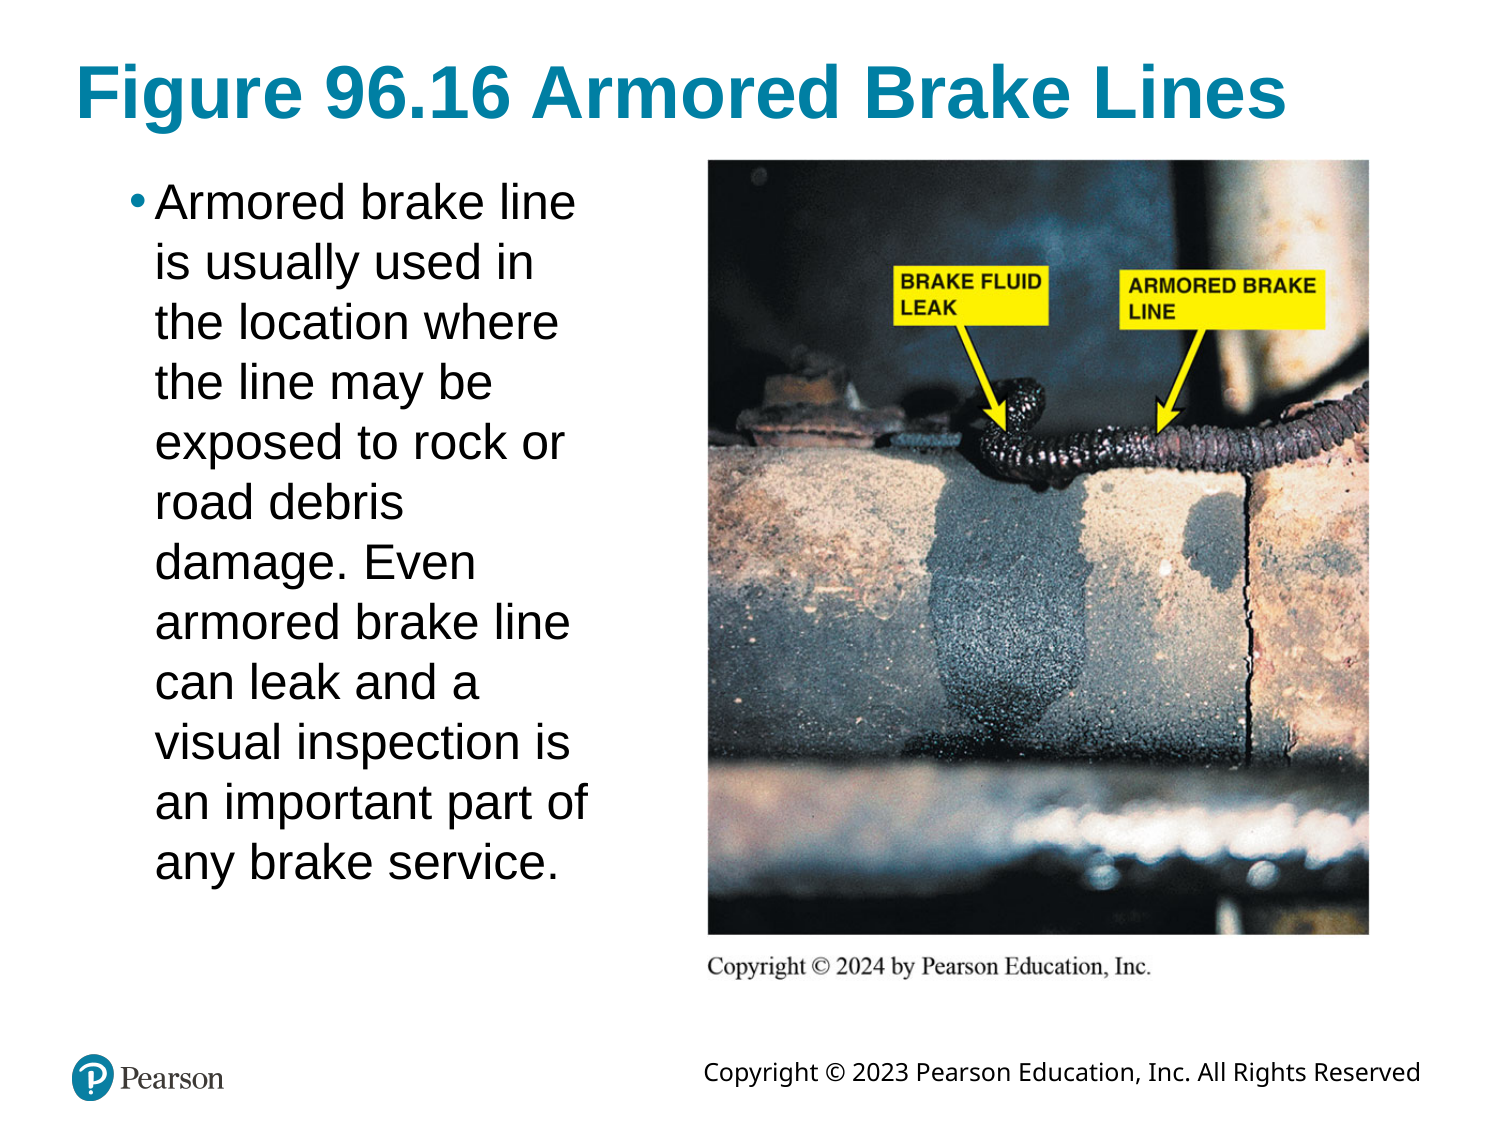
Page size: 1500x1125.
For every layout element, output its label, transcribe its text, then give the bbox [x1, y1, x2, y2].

list Armored brake line is usually used in the location where the line may be exposed to rock or road debris damage. Even armored brake line can leak and a visual inspection is an important part of any brake service. [112, 162, 607, 905]
picture [72, 1087, 83, 1101]
picture [98, 1054, 224, 1101]
picture [72, 1054, 88, 1070]
picture [80, 1063, 106, 1088]
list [707, 159, 1370, 981]
title Figure 96.16 Armored Brake Lines [75, 36, 1425, 143]
